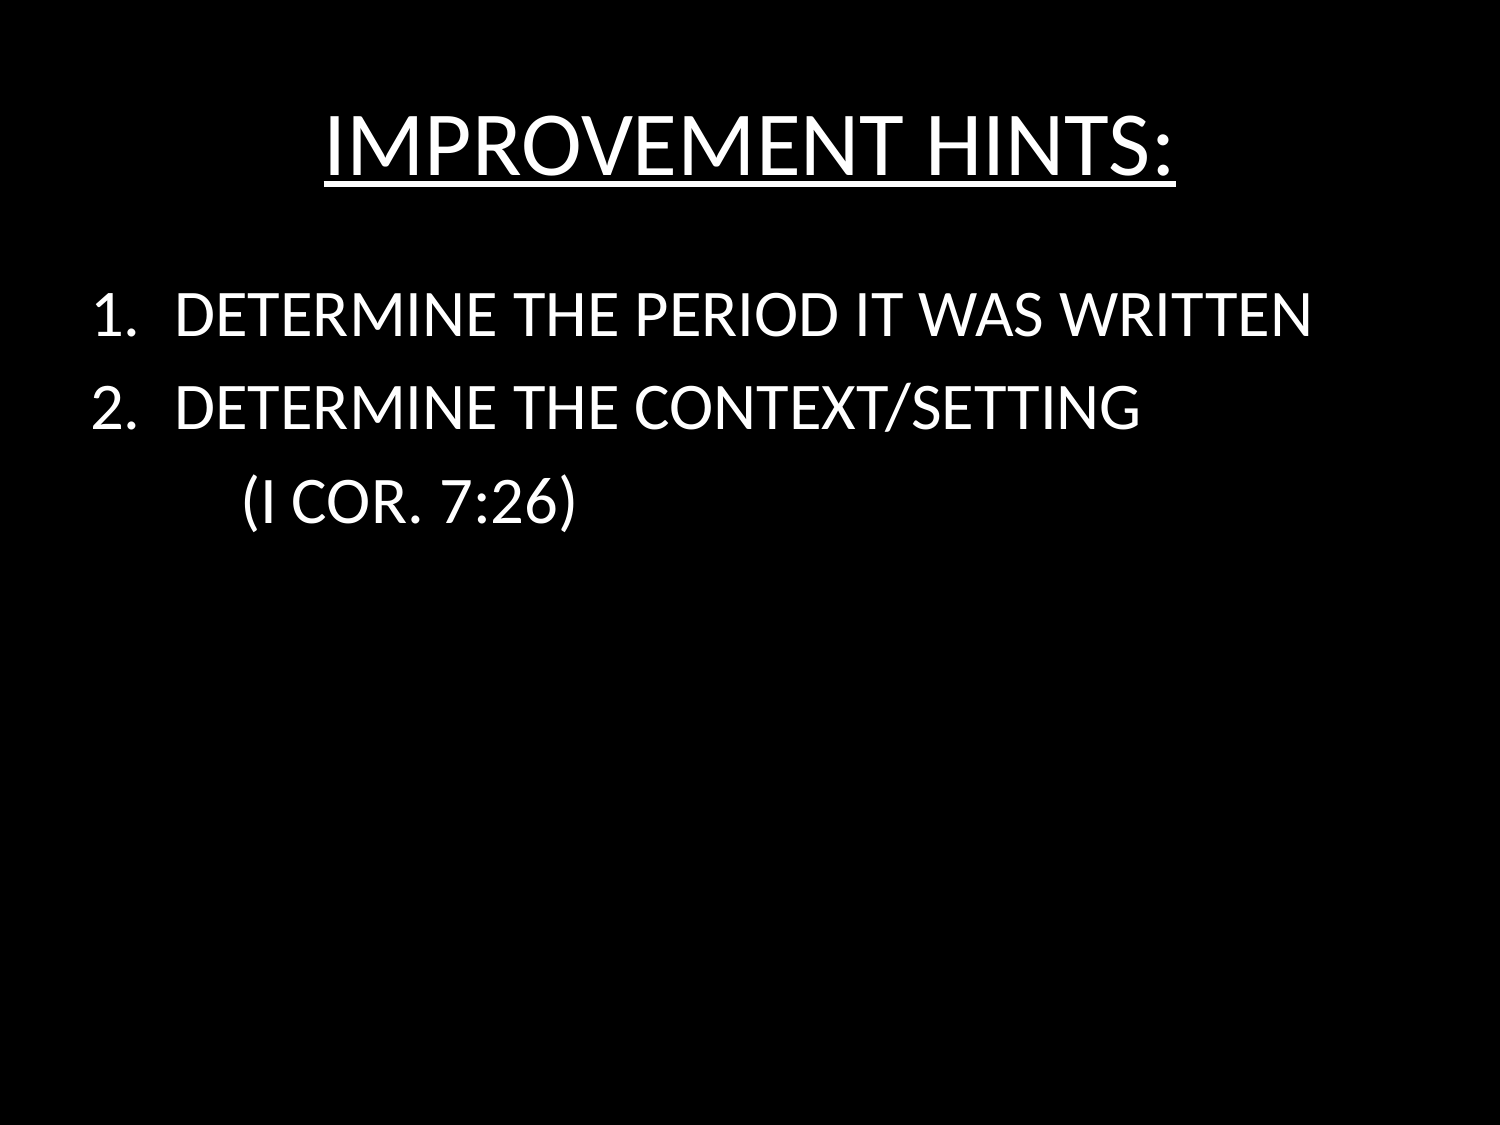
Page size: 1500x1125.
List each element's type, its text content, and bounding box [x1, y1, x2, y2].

list DETERMINE THE PERIOD IT WAS WRITTEN DETERMINE THE CONTEXT/SETTING (I COR. 7:26) [75, 262, 1425, 1005]
title IMPROVEMENT HINTS: [75, 45, 1425, 233]
